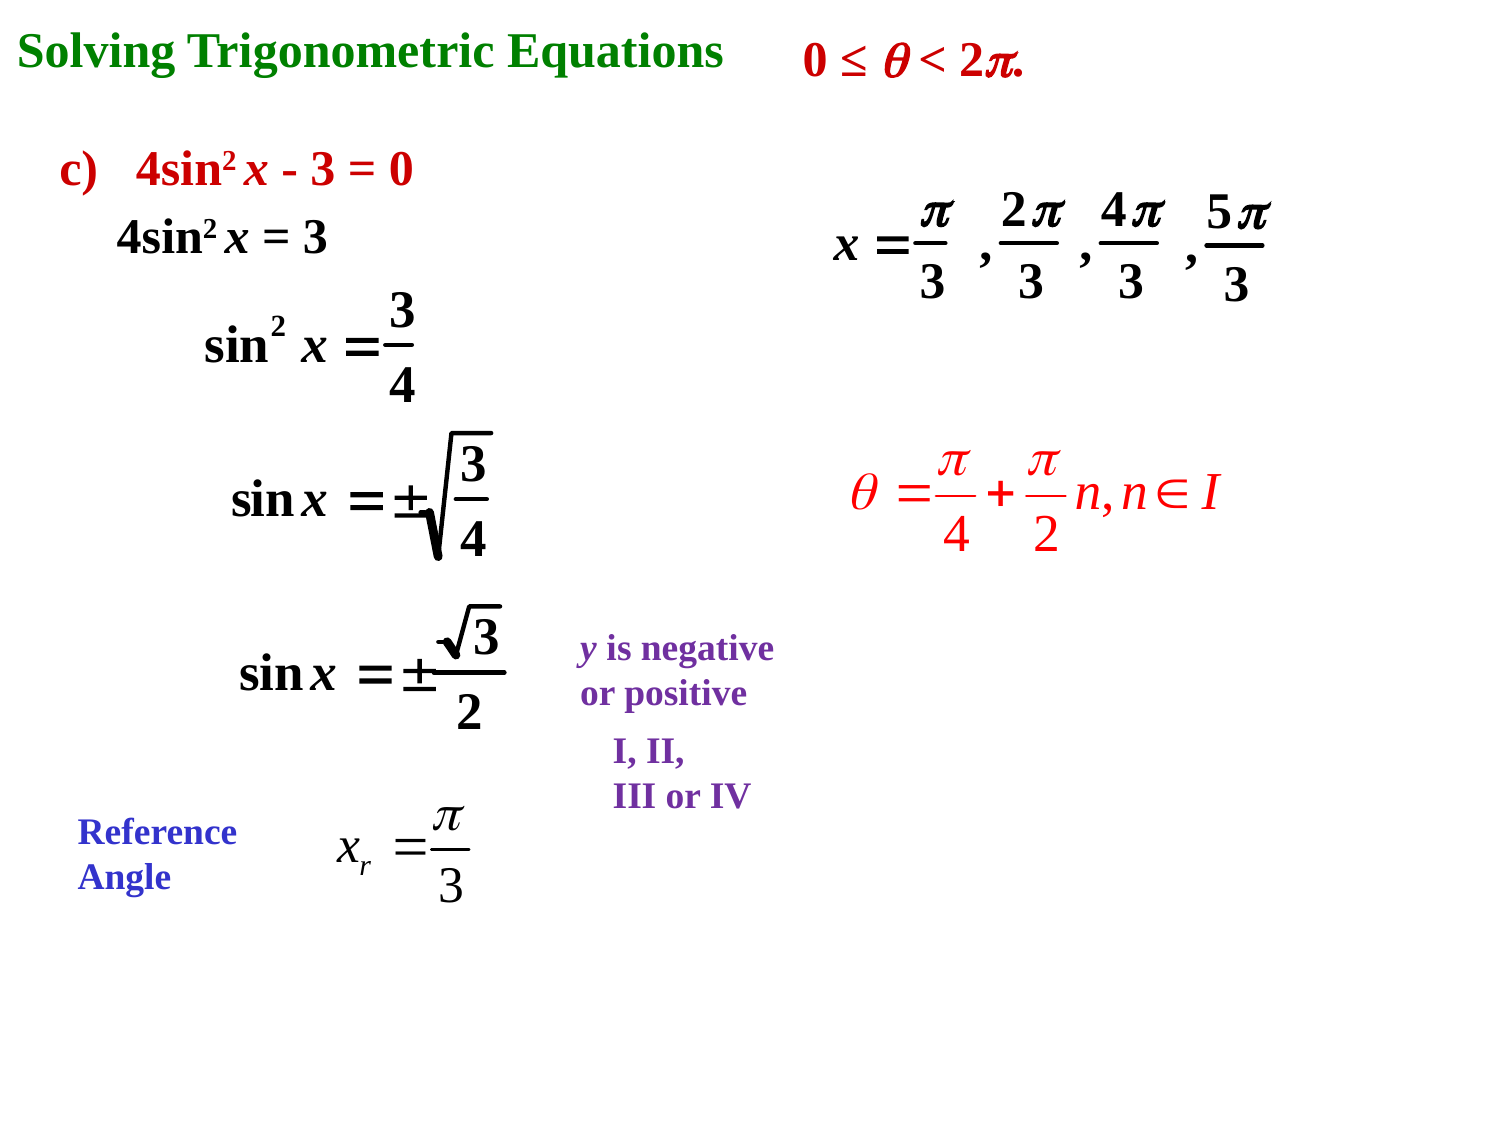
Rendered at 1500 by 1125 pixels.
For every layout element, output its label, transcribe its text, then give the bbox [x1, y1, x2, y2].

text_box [326, 780, 482, 915]
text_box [235, 601, 514, 739]
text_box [843, 424, 1236, 564]
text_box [1074, 187, 1170, 308]
text_box 0 ≤ q < 2p. [787, 19, 1040, 94]
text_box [974, 187, 1070, 308]
text_box I, II, III or IV [597, 718, 767, 824]
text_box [1180, 189, 1276, 311]
text_box Solving Trigonometric Equations [2, 9, 740, 85]
text_box 4sin2 x = 3 [101, 196, 493, 272]
text_box c) 4sin2 x - 3 = 0 [44, 128, 430, 203]
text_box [199, 287, 426, 412]
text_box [226, 428, 501, 570]
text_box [824, 187, 959, 308]
text_box Reference Angle [62, 799, 253, 905]
text_box y is negative or positive [565, 615, 800, 721]
